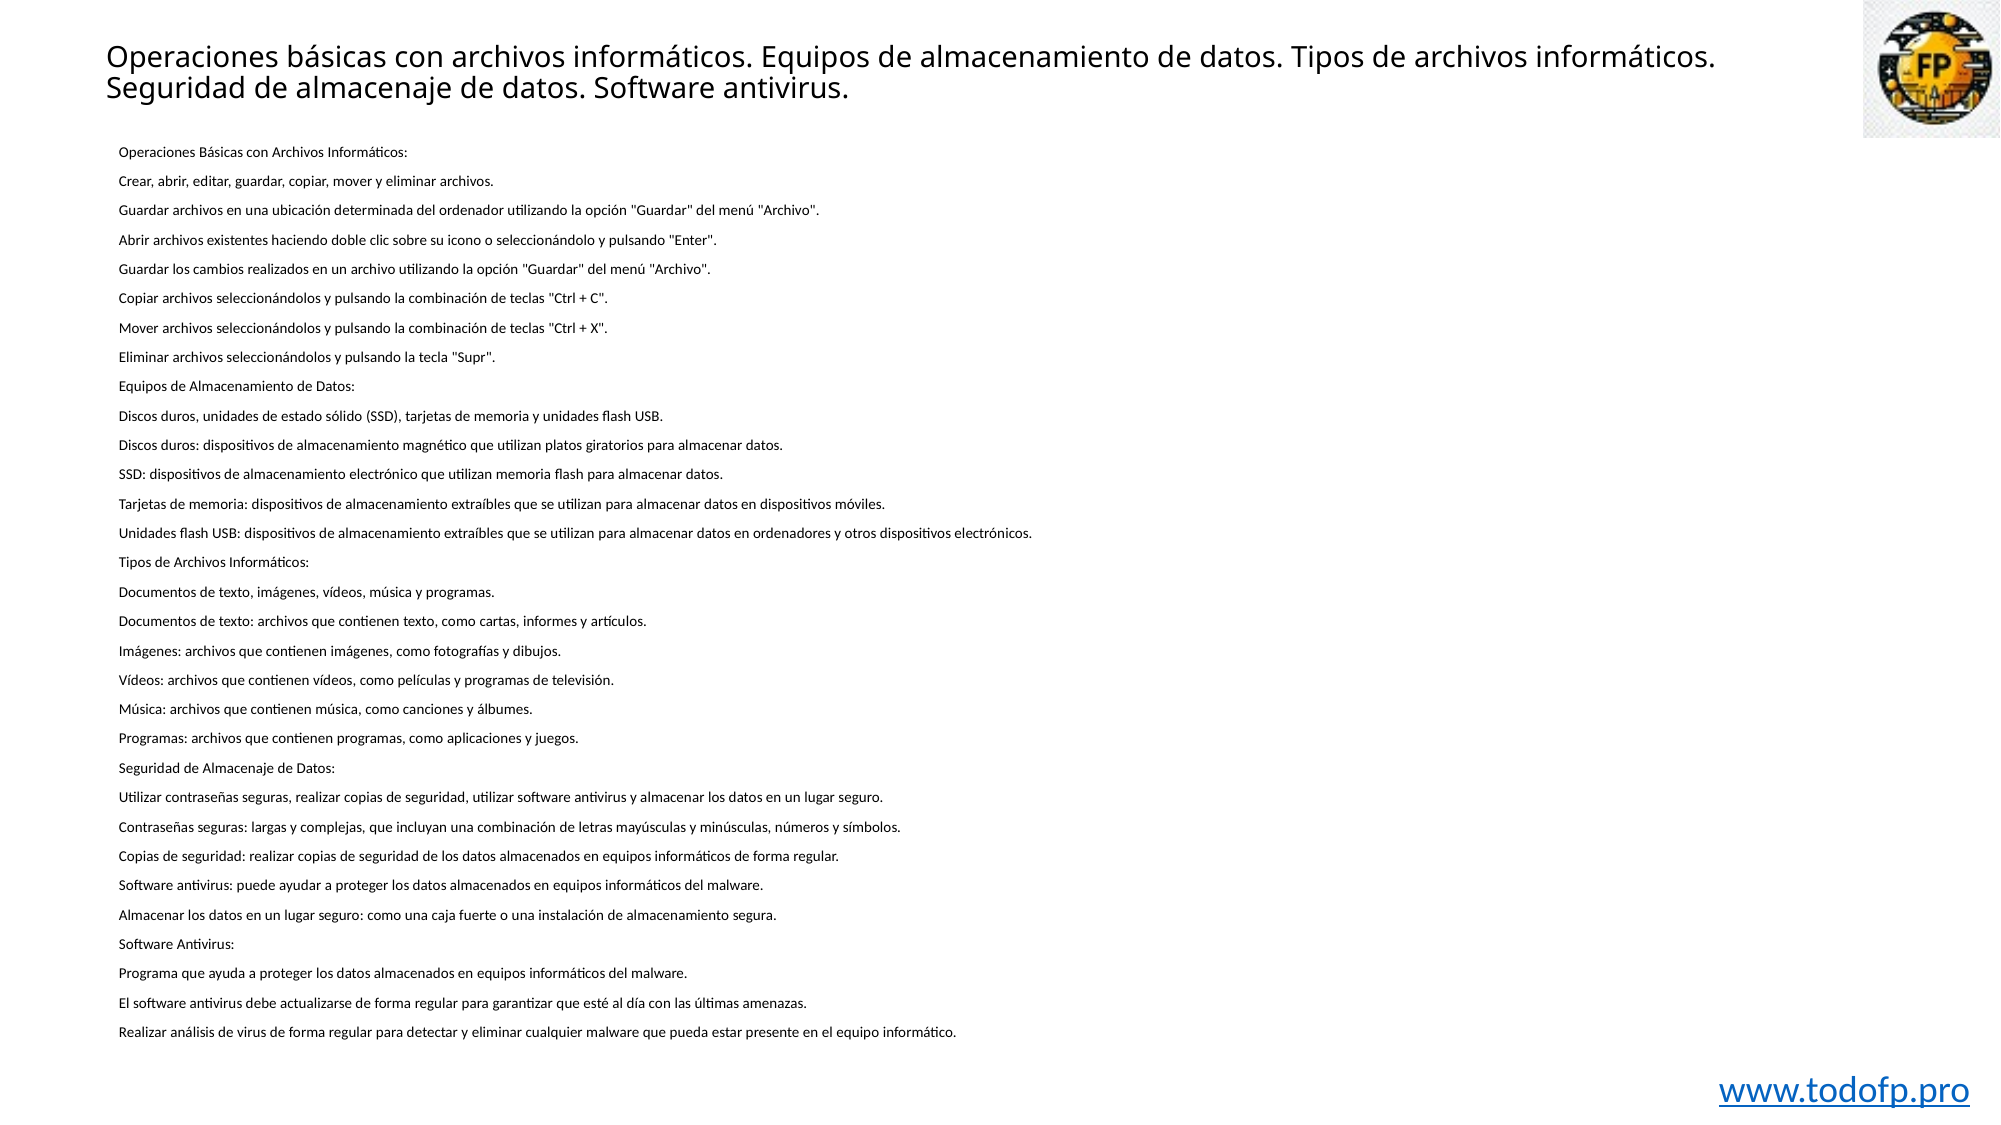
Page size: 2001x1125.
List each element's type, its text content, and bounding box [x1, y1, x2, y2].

text_box www.todofp.pro [1692, 1057, 1986, 1117]
title Operaciones básicas con archivos informáticos. Equipos de almacenamiento de datos. Tipos de archivos informáticos. Seguridad de almacenaje de datos. Software antivirus. [91, 16, 1819, 131]
picture [1863, 0, 2000, 138]
list Operaciones Básicas con Archivos Informáticos: Crear, abrir, editar, guardar, copiar, mover y eliminar archivos. Guardar archivos en una ubicación determinada del ordenador utilizando la opción "Guardar" del menú "Archivo". Abrir archivos existentes haciendo doble clic sobre su icono o seleccionándolo y pulsando "Enter". Guardar los cambios realizados en un archivo utilizando la opción "Guardar" del menú "Archivo". Copiar archivos seleccionándolos y pulsando la combinación de teclas "Ctrl + C". Mover archivos seleccionándolos y pulsando la combinación de teclas "Ctrl + X". Eliminar archivos seleccionándolos y pulsando la tecla "Supr". Equipos de Almacenamiento de Datos: Discos duros, unidades de estado sólido (SSD), tarjetas de memoria y unidades flash USB. Discos duros: dispositivos de almacenamiento magnético que utilizan platos giratorios para almacenar datos. SSD: dispositivos de almacenamiento electrónico que utilizan memoria flash para almacenar datos. Tarjetas de memoria: dispositivos de almacenamiento extraíbles que se utilizan para almacenar datos en dispositivos móviles. Unidades flash USB: dispositivos de almacenamiento extraíbles que se utilizan para almacenar datos en ordenadores y otros dispositivos electrónicos. Tipos de Archivos Informáticos: Documentos de texto, imágenes, vídeos, música y programas. Documentos de texto: archivos que contienen texto, como cartas, informes y artículos. Imágenes: archivos que contienen imágenes, como fotografías y dibujos. Vídeos: archivos que contienen vídeos, como películas y programas de televisión. Música: archivos que contienen música, como canciones y álbumes. Programas: archivos que contienen programas, como aplicaciones y juegos. Seguridad de Almacenaje de Datos: Utilizar contraseñas seguras, realizar copias de seguridad, utilizar software antivirus y almacenar los datos en un lugar seguro. Contraseñas seguras: largas y complejas, que incluyan una combinación de letras mayúsculas y minúsculas, números y símbolos. Copias de seguridad: realizar copias de seguridad de los datos almacenados en equipos informáticos de forma regular. Software antivirus: puede ayudar a proteger los datos almacenados en equipos informáticos del malware. Almacenar los datos en un lugar seguro: como una caja fuerte o una instalación de almacenamiento segura. Software Antivirus: Programa que ayuda a proteger los datos almacenados en equipos informáticos del malware. El software antivirus debe actualizarse de forma regular para garantizar que esté al día con las últimas amenazas. Realizar análisis de virus de forma regular para detectar y eliminar cualquier malware que pueda estar presente en el equipo informático. [104, 136, 1915, 1063]
